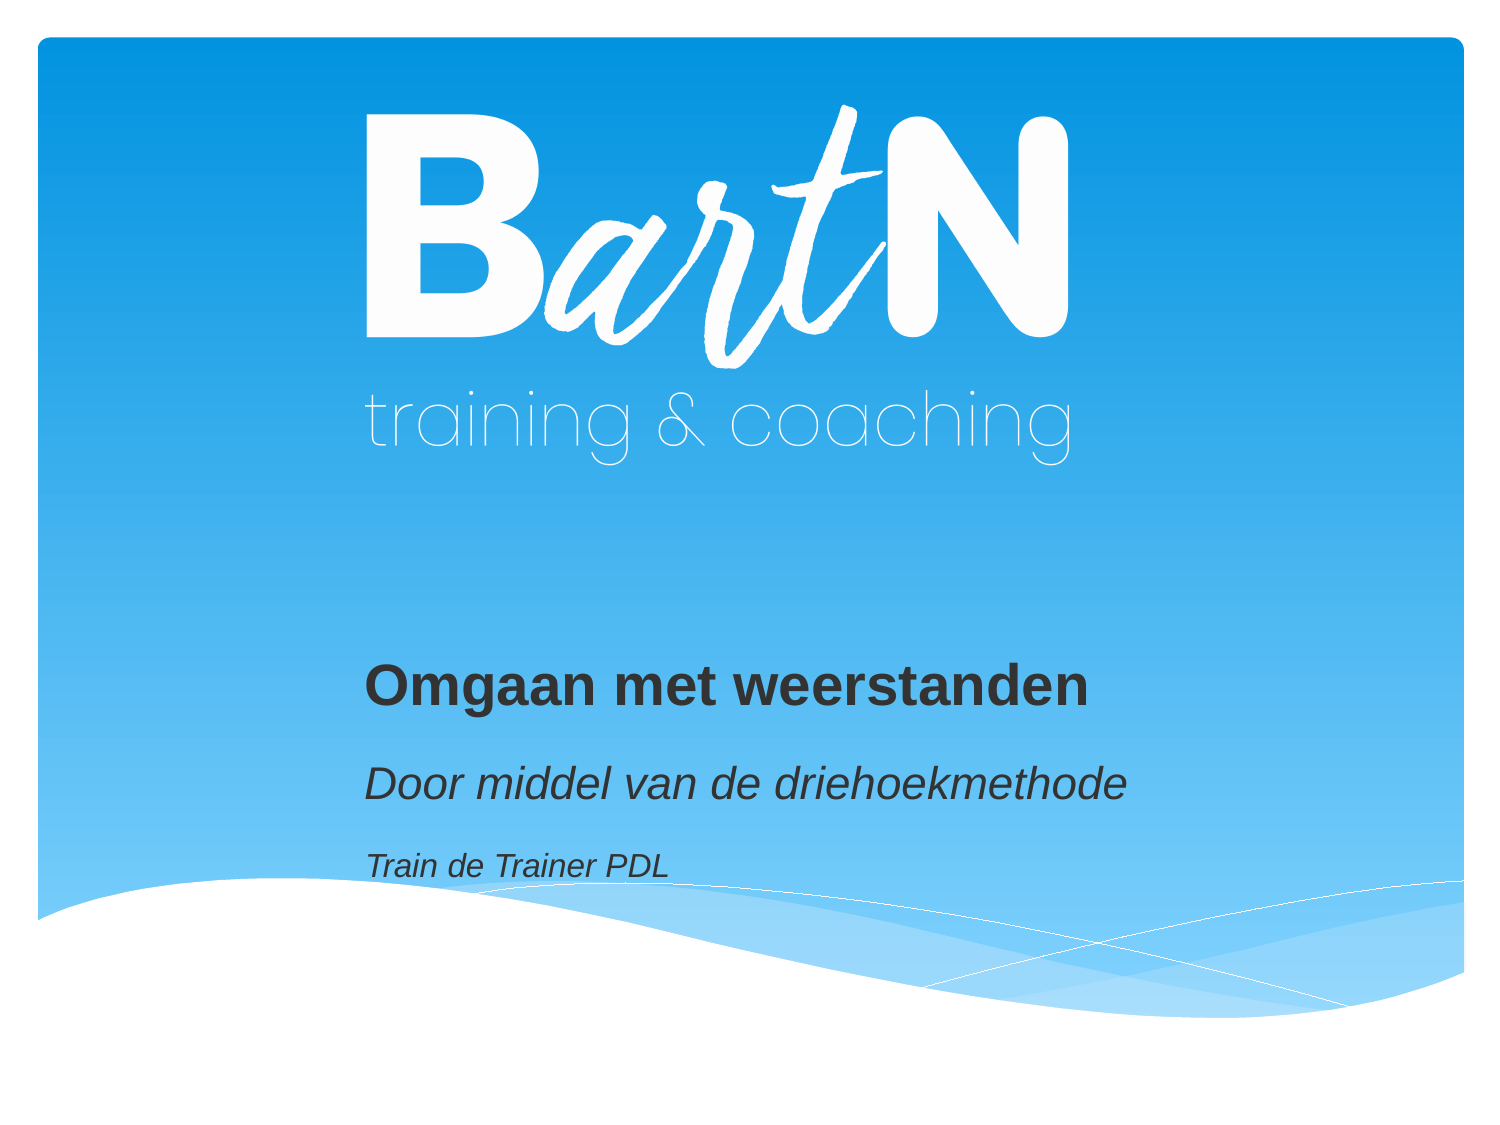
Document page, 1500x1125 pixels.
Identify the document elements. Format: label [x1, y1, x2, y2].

picture [364, 106, 1070, 469]
text_box [344, 639, 1149, 893]
